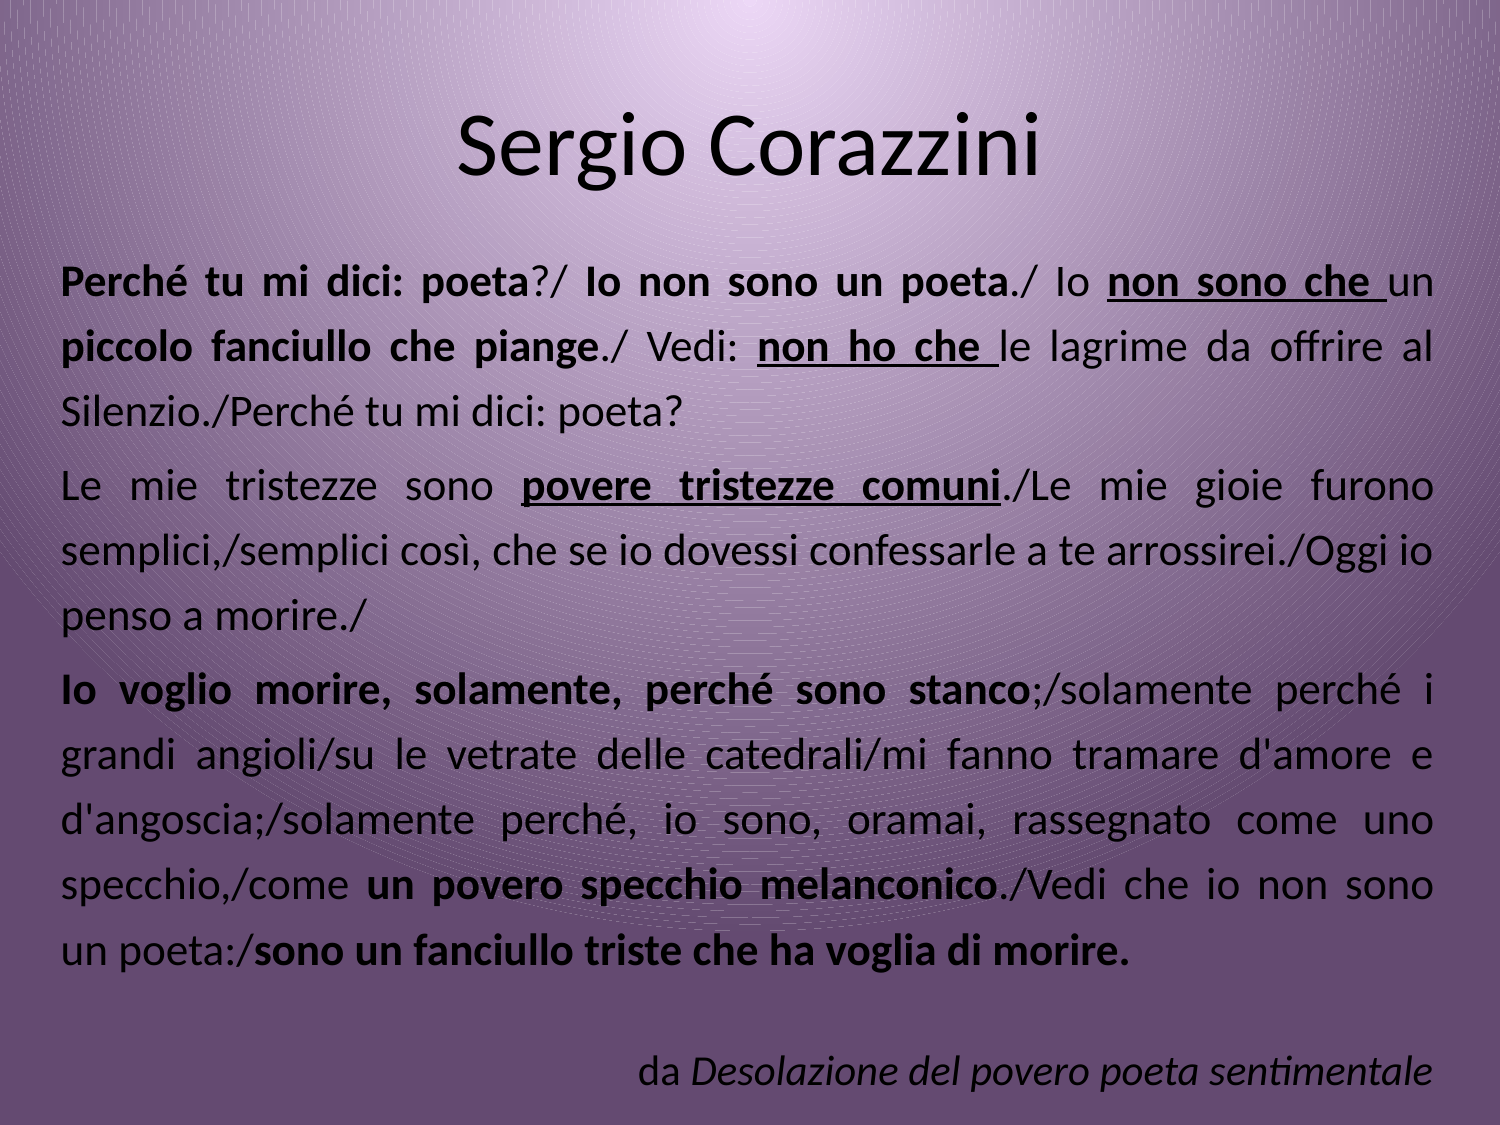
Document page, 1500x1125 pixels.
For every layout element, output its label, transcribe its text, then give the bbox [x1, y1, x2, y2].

list Perché tu mi dici: poeta?/ Io non sono un poeta./ Io non sono che un piccolo fanciullo che piange./ Vedi: non ho che le lagrime da offrire al Silenzio./Perché tu mi dici: poeta? Le mie tristezze sono povere tristezze comuni./Le mie gioie furono semplici,/semplici così, che se io dovessi confessarle a te arrossirei./Oggi io penso a morire./ Io voglio morire, solamente, perché sono stanco;/solamente perché i grandi angioli/su le vetrate delle catedrali/mi fanno tramare d'amore e d'angoscia;/solamente perché, io sono, oramai, rassegnato come uno specchio,/come un povero specchio melanconico./Vedi che io non sono un poeta:/sono un fanciullo triste che ha voglia di morire. da Desolazione del povero poeta sentimentale [45, 232, 1450, 1109]
title Sergio Corazzini [75, 45, 1425, 232]
